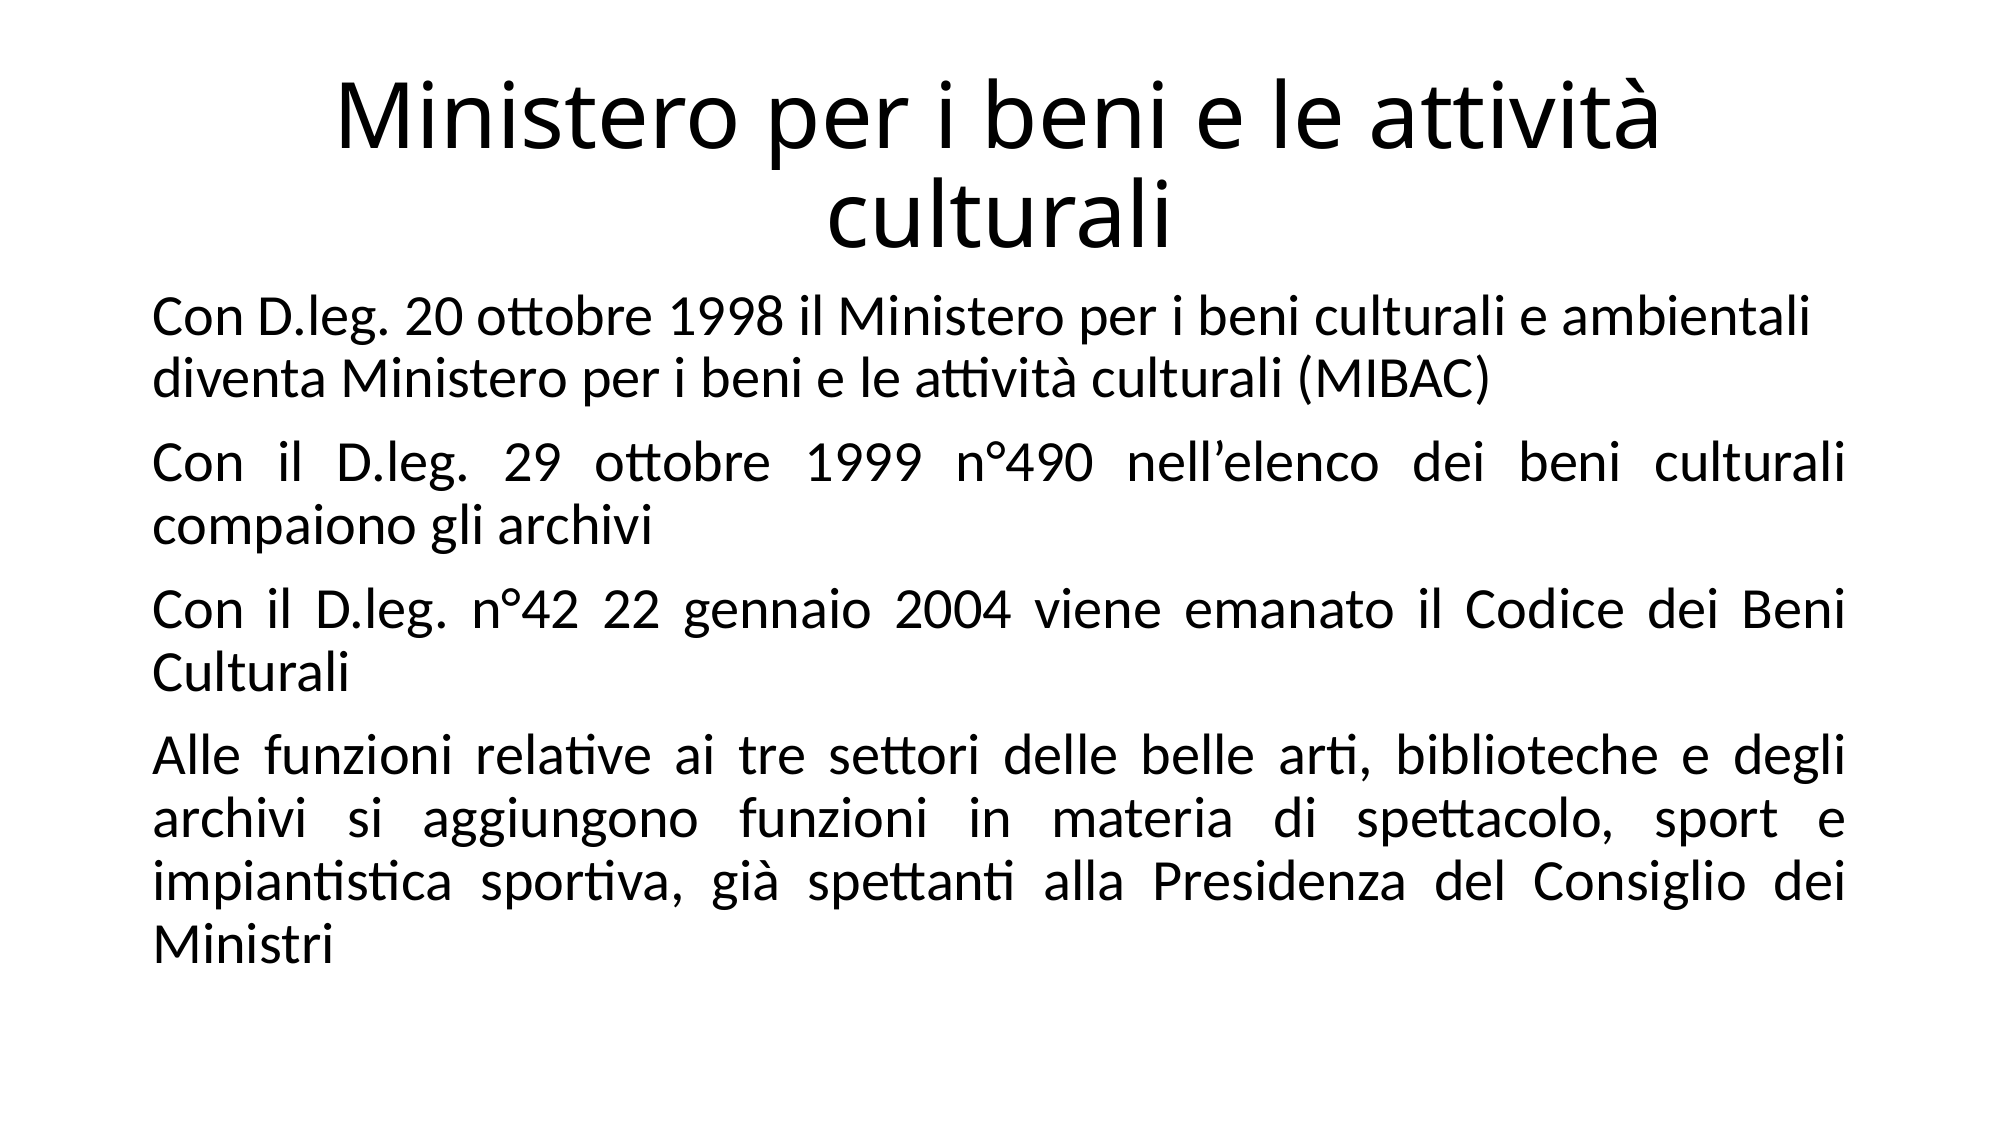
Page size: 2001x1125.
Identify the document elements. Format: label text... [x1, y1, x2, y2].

list Con D.leg. 20 ottobre 1998 il Ministero per i beni culturali e ambientali diventa Ministero per i beni e le attività culturali (MIBAC) Con il D.leg. 29 ottobre 1999 n°490 nell’elenco dei beni culturali compaiono gli archivi Con il D.leg. n°42 22 gennaio 2004 viene emanato il Codice dei Beni Culturali Alle funzioni relative ai tre settori delle belle arti, biblioteche e degli archivi si aggiungono funzioni in materia di spettacolo, sport e impiantistica sportiva, già spettanti alla Presidenza del Consiglio dei Ministri [137, 277, 1863, 1014]
title Ministero per i beni e le attività culturali [137, 59, 1863, 277]
